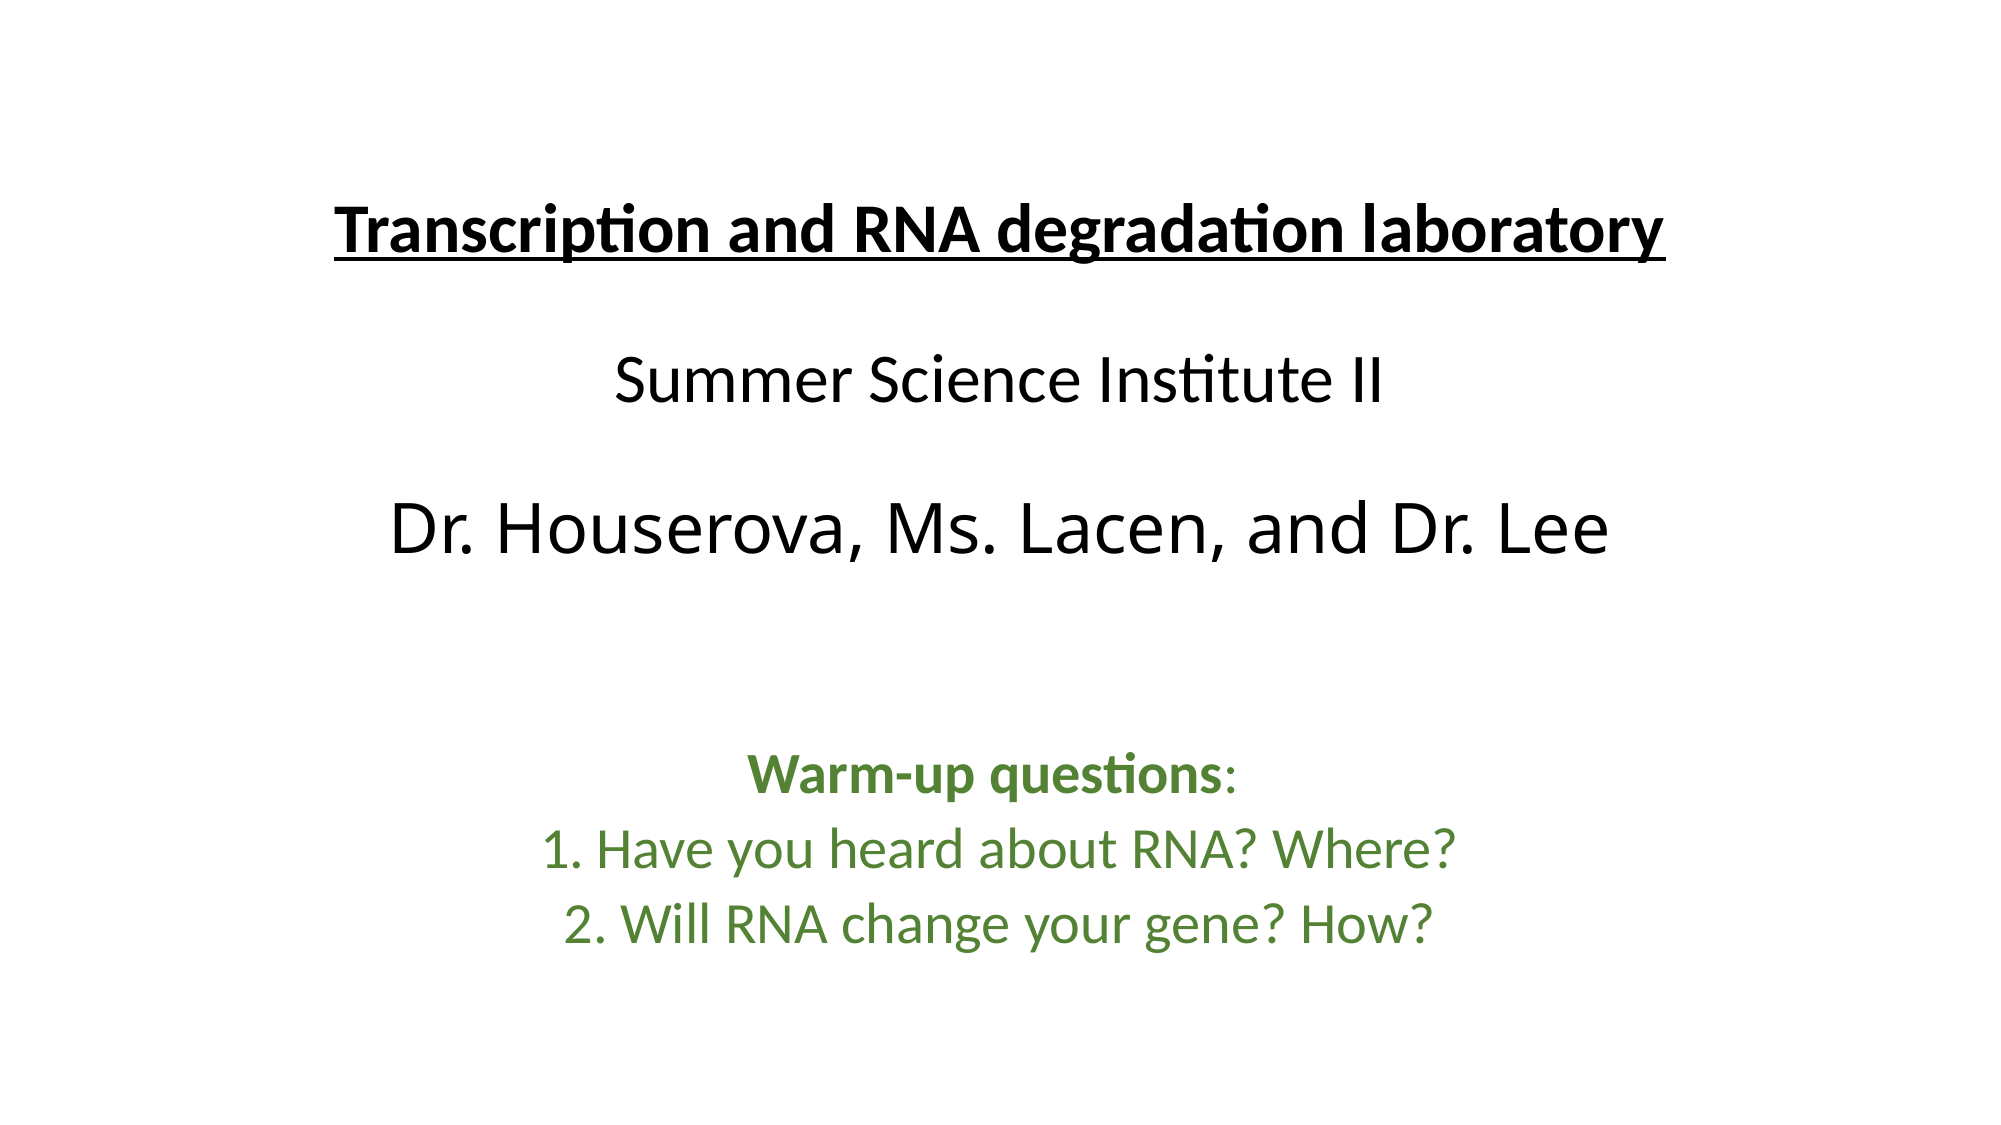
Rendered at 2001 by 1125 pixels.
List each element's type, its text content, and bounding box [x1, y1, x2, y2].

title Transcription and RNA degradation laboratory Summer Science Institute II Dr. Houserova, Ms. Lacen, and Dr. Lee [249, 184, 1750, 576]
subtitle Warm-up questions: Have you heard about RNA? Where? Will RNA change your gene? How? [249, 723, 1750, 941]
